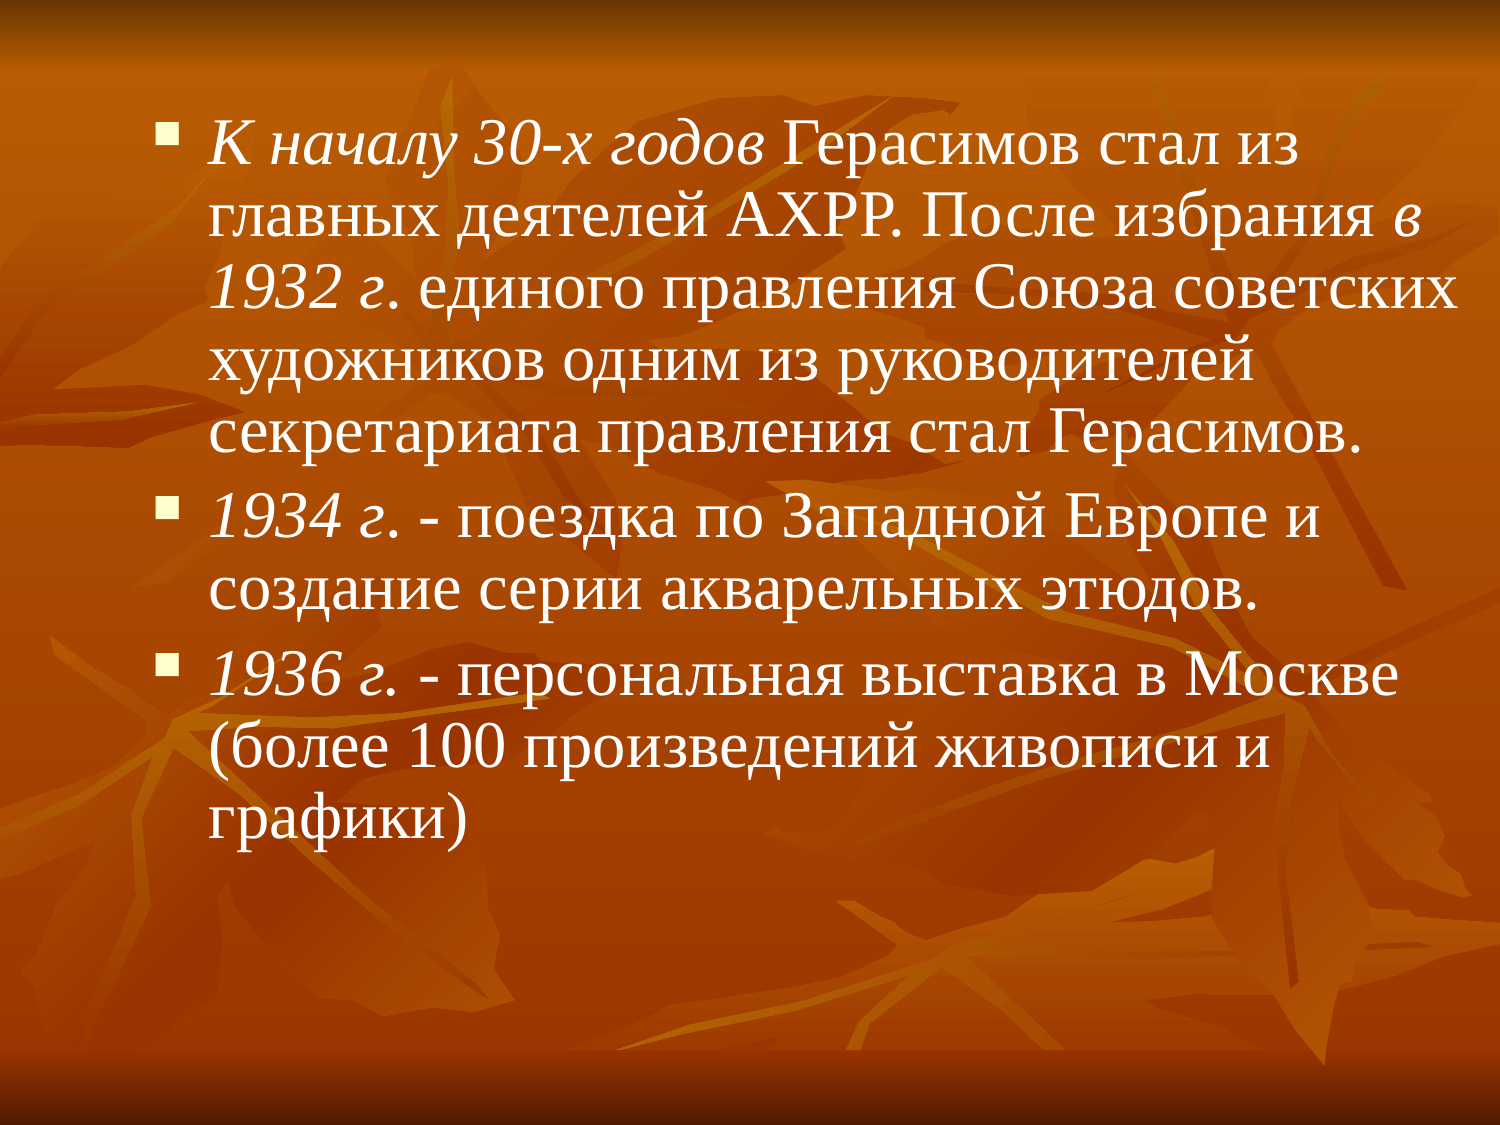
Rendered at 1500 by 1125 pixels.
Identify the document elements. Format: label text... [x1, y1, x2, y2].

list К началу 30-х годов Герасимов стал из главных деятелей АХРР. После избрания в 1932 г. единого правления Союза советских художников одним из руководителей секретариата правления стал Герасимов. 1934 г. - поездка по Западной Европе и создание серии акварельных этюдов. 1936 г. - персональная выставка в Москве (более 100 произведений живописи и графики) [137, 99, 1500, 1006]
